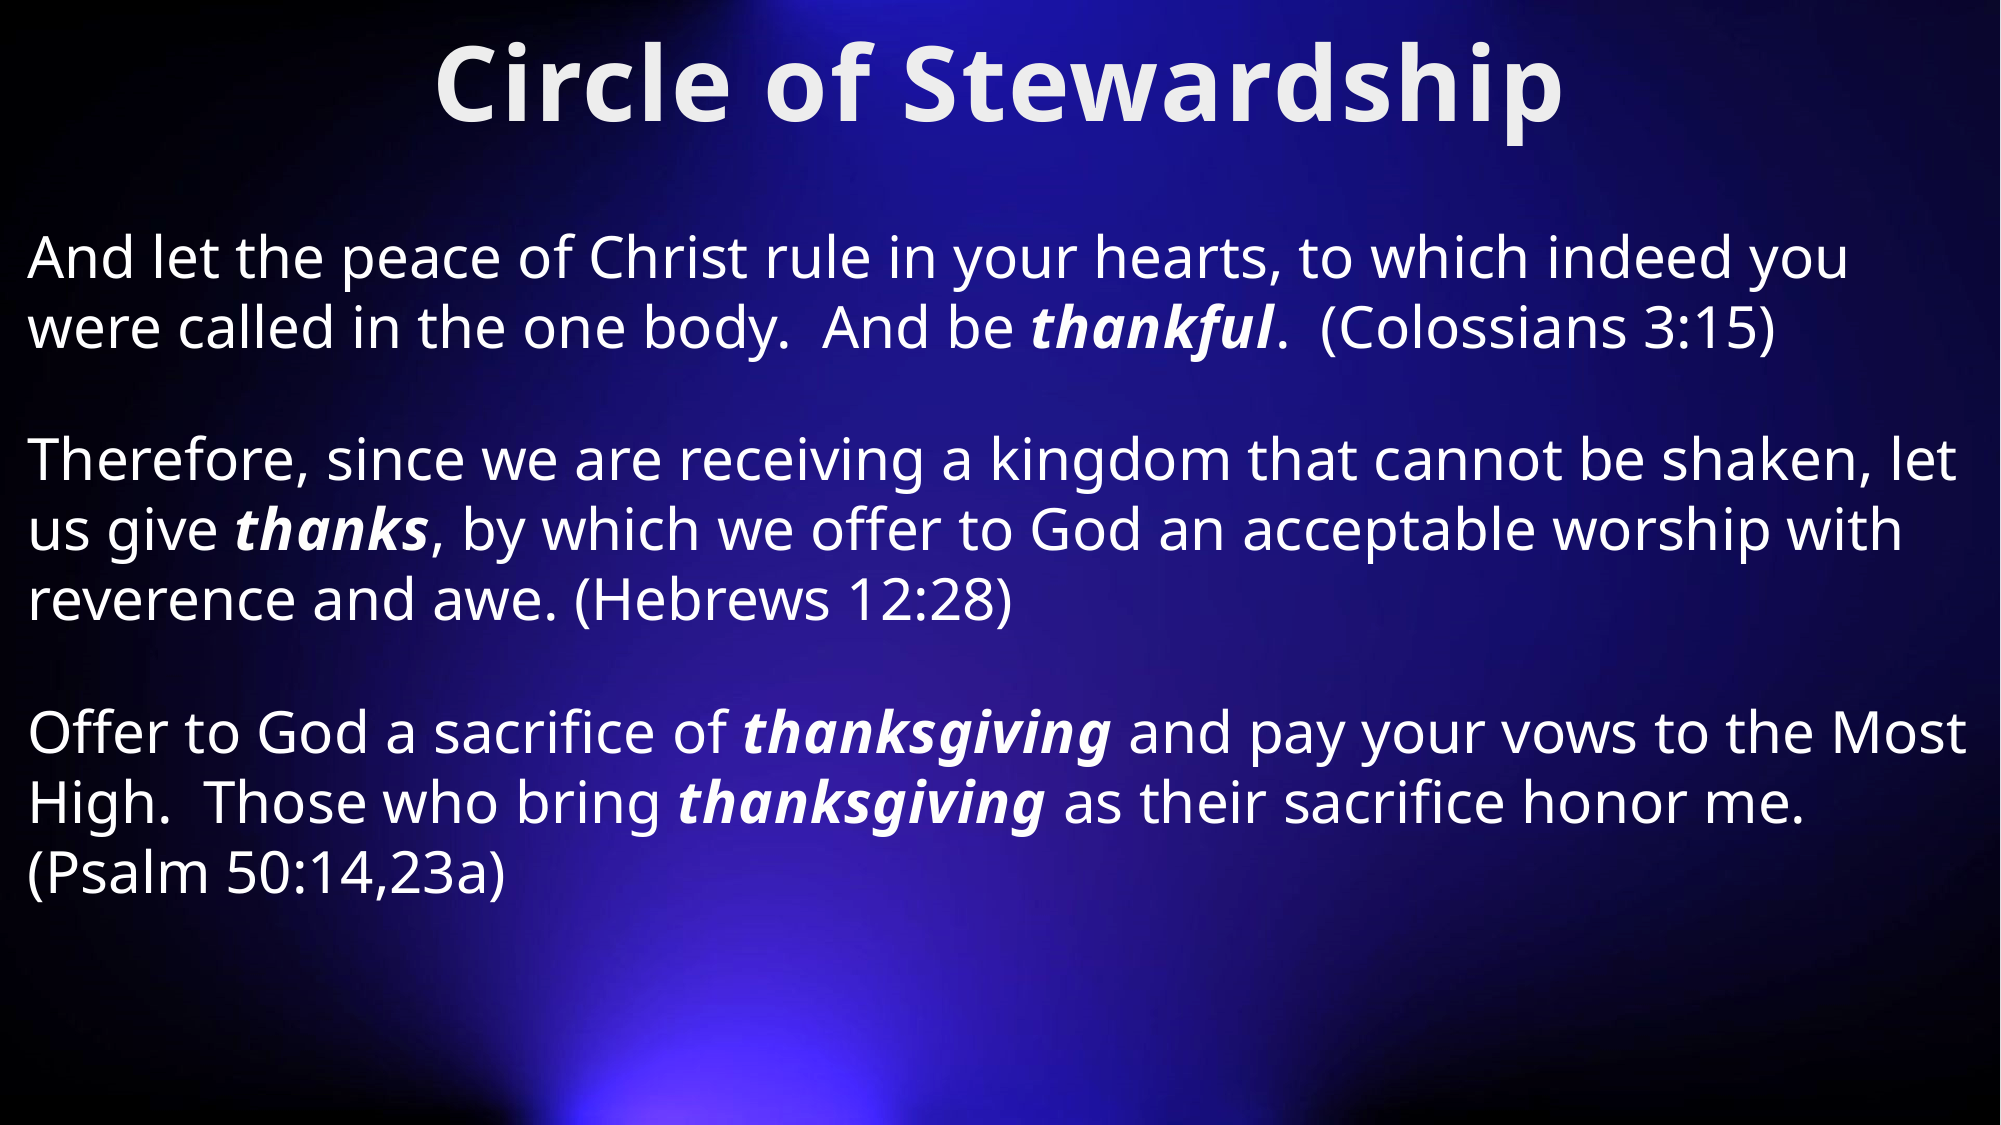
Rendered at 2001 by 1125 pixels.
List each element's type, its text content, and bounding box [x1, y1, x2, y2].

picture [0, 0, 2001, 1125]
list And let the peace of Christ rule in your hearts, to which indeed you were called in the one body. And be thankful. (Colossians 3:15) Therefore, since we are receiving a kingdom that cannot be shaken, let us give thanks, by which we offer to God an acceptable worship with reverence and awe. (Hebrews 12:28) Offer to God a sacrifice of thanksgiving and pay your vows to the Most High. Those who bring thanksgiving as their sacrifice honor me. (Psalm 50:14,23a) [12, 212, 1988, 975]
text_box Circle of Stewardship [362, 37, 1638, 138]
